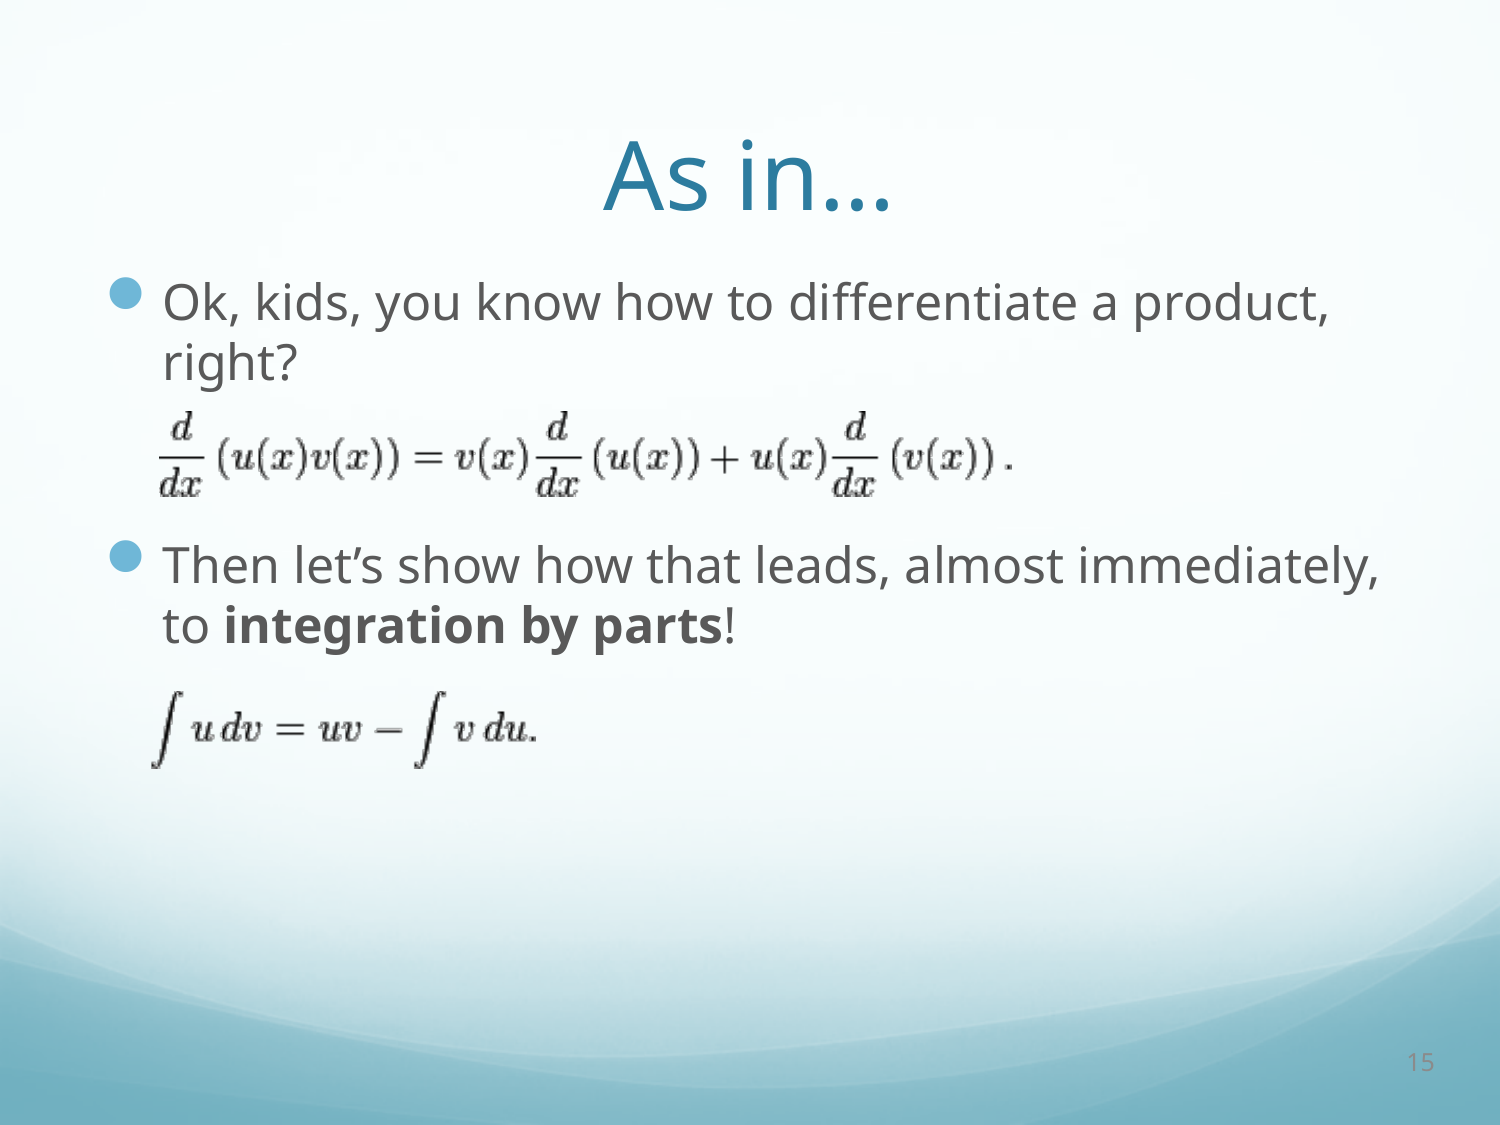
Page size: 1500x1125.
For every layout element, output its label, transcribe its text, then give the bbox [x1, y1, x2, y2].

picture [158, 411, 1012, 498]
list Ok, kids, you know how to differentiate a product, right? Then let’s show how that leads, almost immediately, to integration by parts! [90, 262, 1410, 975]
title As in… [90, 17, 1410, 237]
picture [149, 691, 536, 770]
